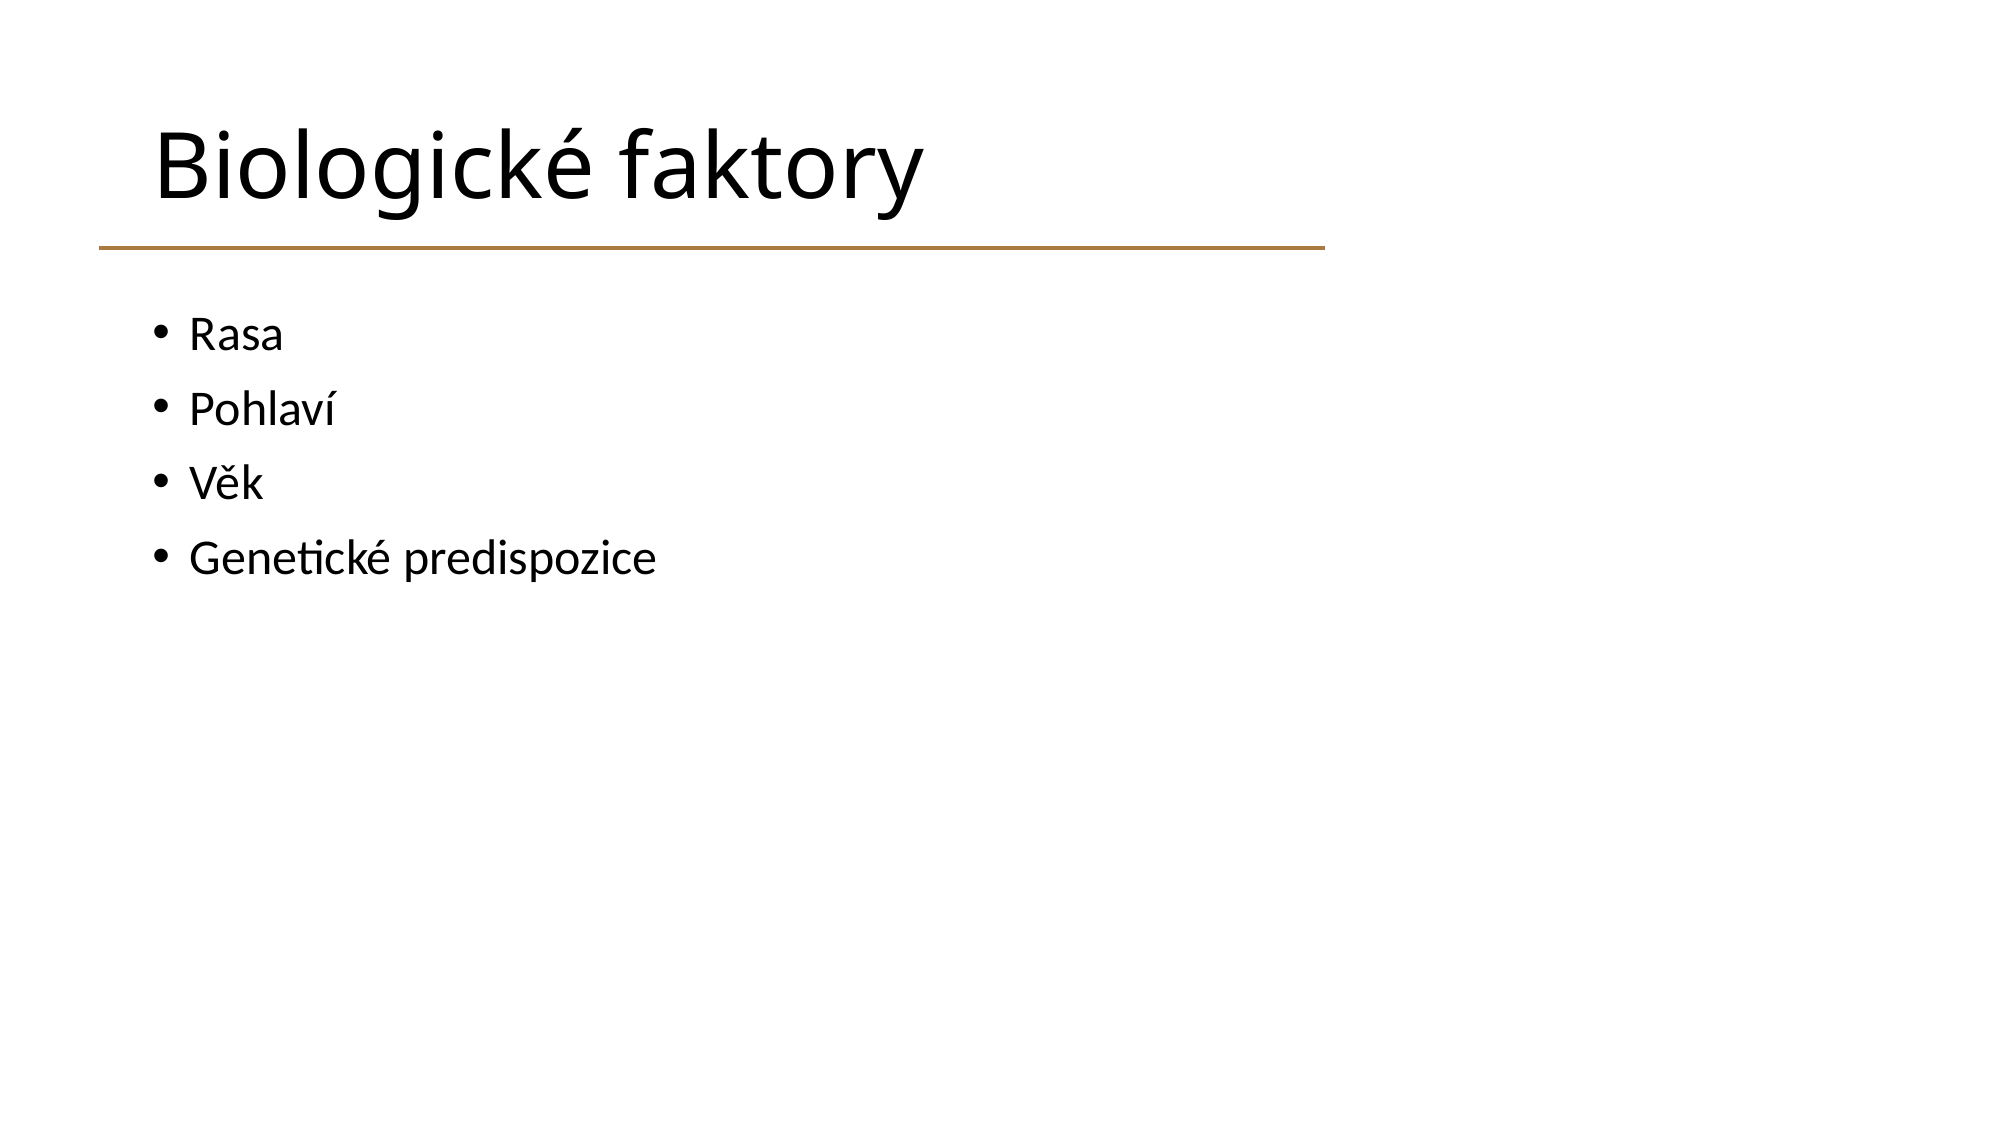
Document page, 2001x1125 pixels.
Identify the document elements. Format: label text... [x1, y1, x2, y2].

list Rasa Pohlaví Věk Genetické predispozice [137, 299, 1863, 1014]
title Biologické faktory [137, 59, 1863, 278]
